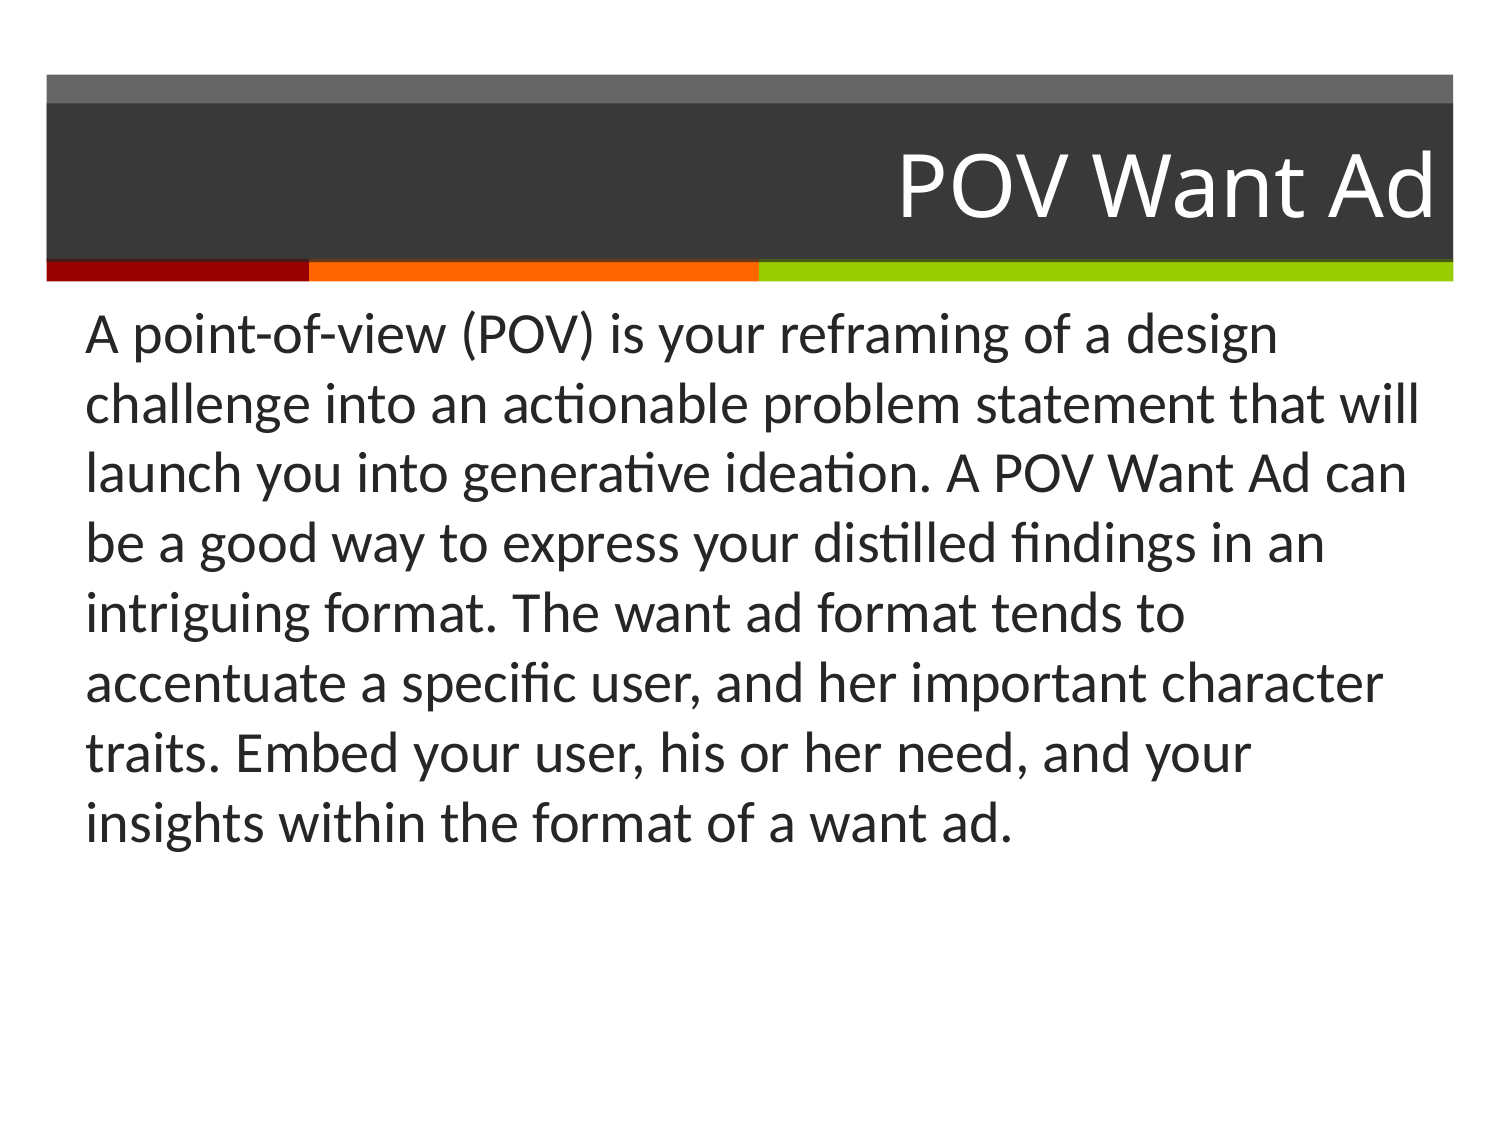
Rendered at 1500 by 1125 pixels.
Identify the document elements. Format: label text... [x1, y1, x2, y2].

title POV Want Ad [46, 103, 1454, 263]
list A point-of-view (POV) is your reframing of a design challenge into an actionable problem statement that will launch you into generative ideation. A POV Want Ad can be a good way to express your distilled findings in an intriguing format. The want ad format tends to accentuate a specific user, and her important character traits. Embed your user, his or her need, and your insights within the format of a want ad. [70, 287, 1454, 1100]
